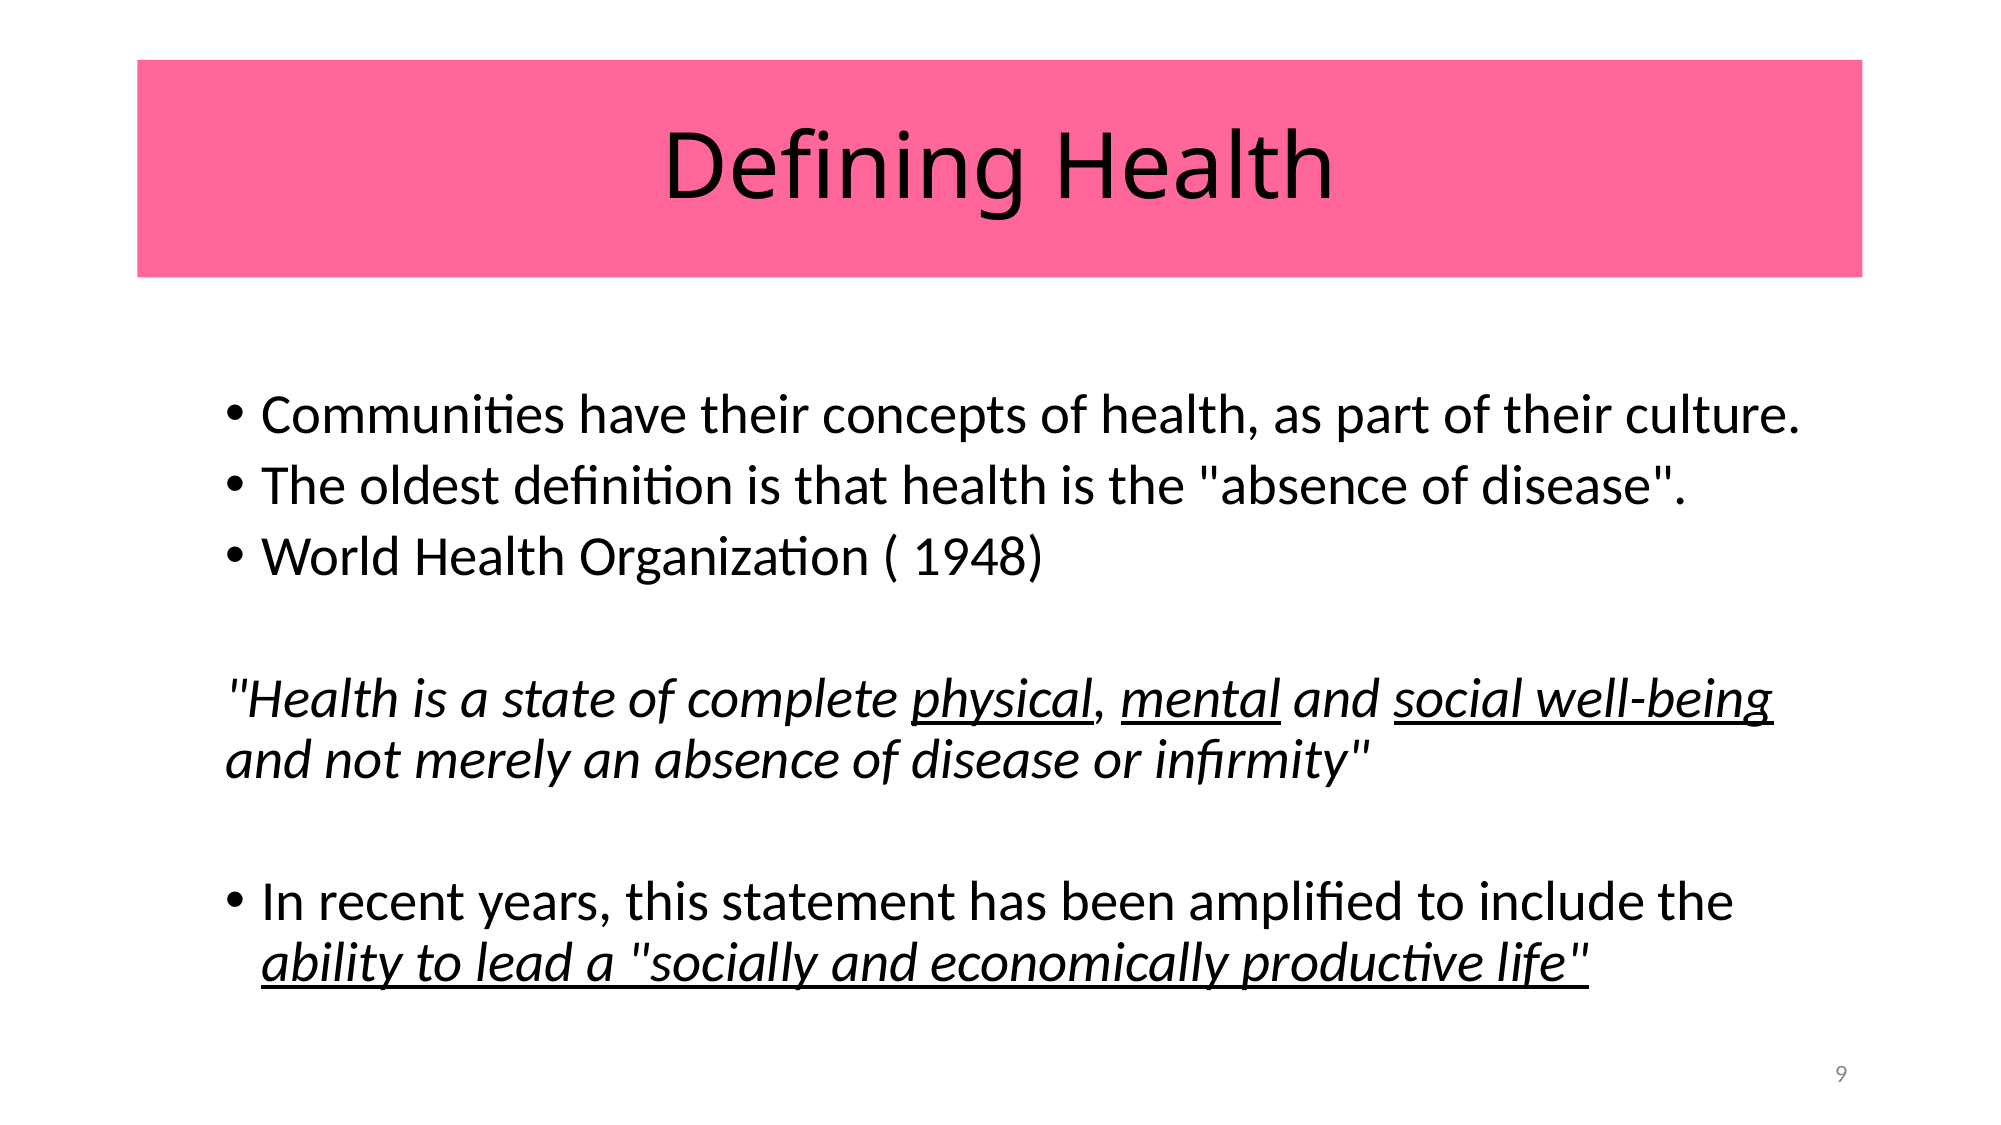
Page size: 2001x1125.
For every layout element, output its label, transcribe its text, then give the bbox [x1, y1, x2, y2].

title Defining Health [137, 59, 1863, 278]
list Communities have their concepts of health, as part of their culture. The oldest definition is that health is the "absence of disease". World Health Organization ( 1948) "Health is a state of complete physical, mental and social well-being and not merely an absence of disease or infirmity" In recent years, this statement has been amplified to include the ability to lead a "socially and economically productive life" [137, 299, 1863, 1014]
slide_number 9 [1412, 1042, 1863, 1103]
